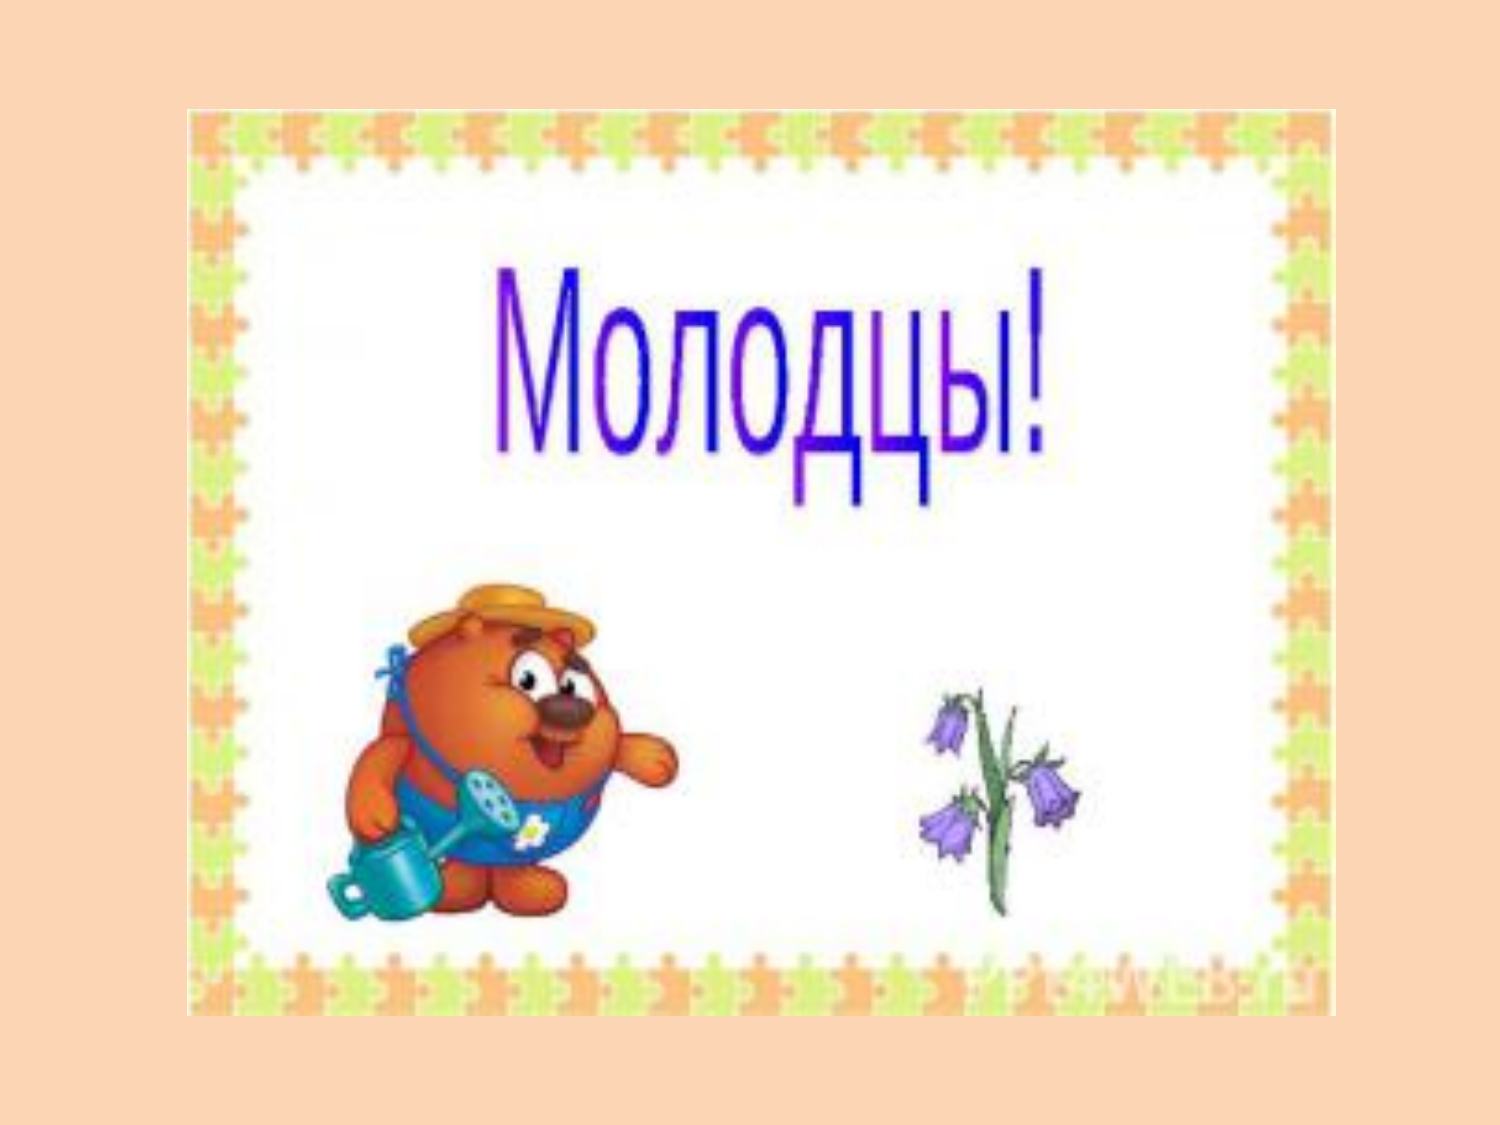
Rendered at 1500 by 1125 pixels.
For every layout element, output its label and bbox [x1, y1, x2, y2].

picture [187, 109, 1337, 1016]
